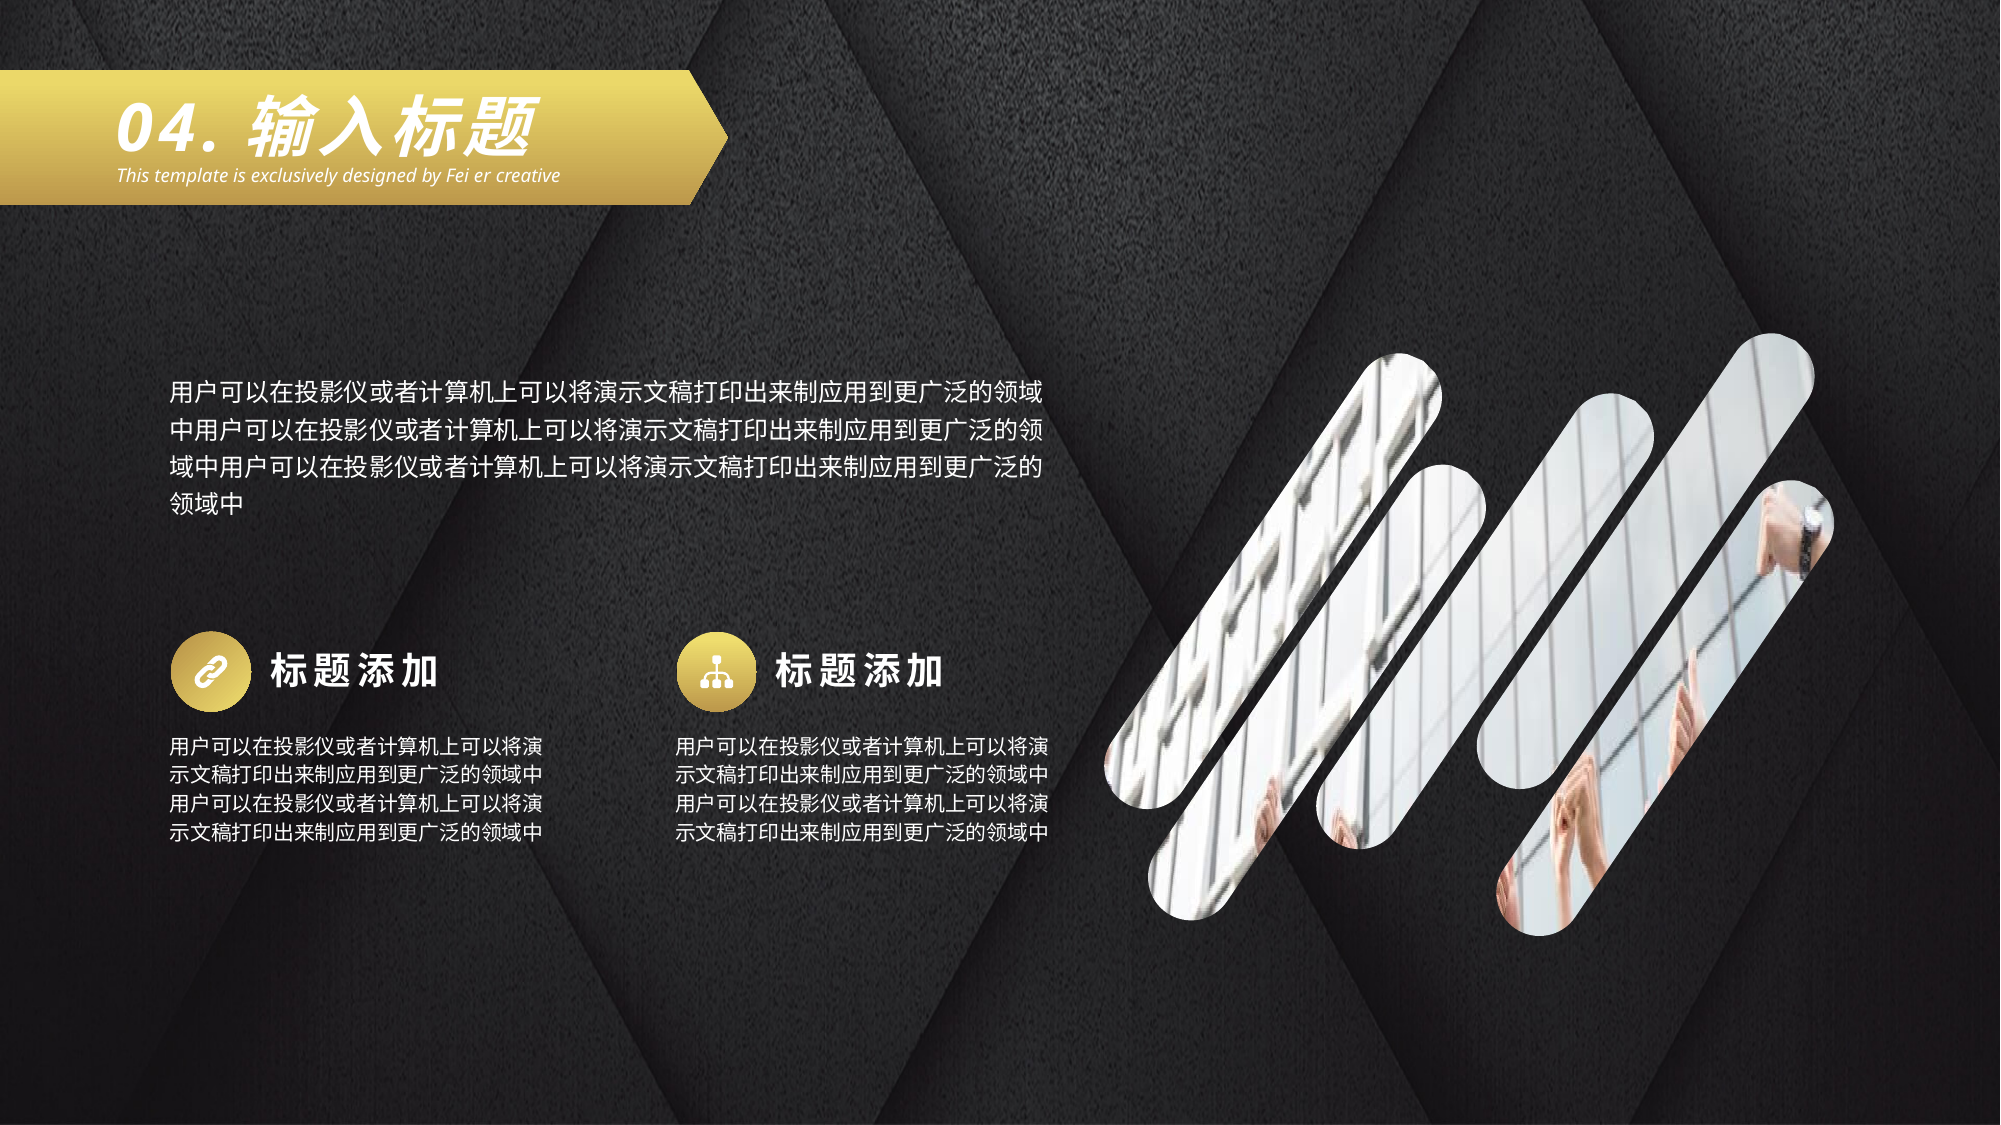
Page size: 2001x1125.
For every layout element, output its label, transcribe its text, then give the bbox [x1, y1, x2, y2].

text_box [154, 640, 558, 911]
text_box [0, 69, 728, 206]
text_box 用户可以在投影仪或者计算机上可以将演示文稿打印出来制应用到更广泛的领域中用户可以在投影仪或者计算机上可以将演示文稿打印出来制应用到更广泛的领域中用户可以在投影仪或者计算机上可以将演示文稿打印出来制应用到更广泛的领域中 [154, 362, 1064, 564]
text_box [1147, 463, 1487, 922]
text_box [1475, 332, 1816, 791]
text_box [660, 640, 1064, 911]
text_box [170, 631, 252, 712]
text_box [676, 631, 757, 712]
text_box [1315, 392, 1656, 851]
text_box [1103, 352, 1444, 811]
picture [0, 0, 2000, 1125]
text_box [1495, 479, 1836, 938]
